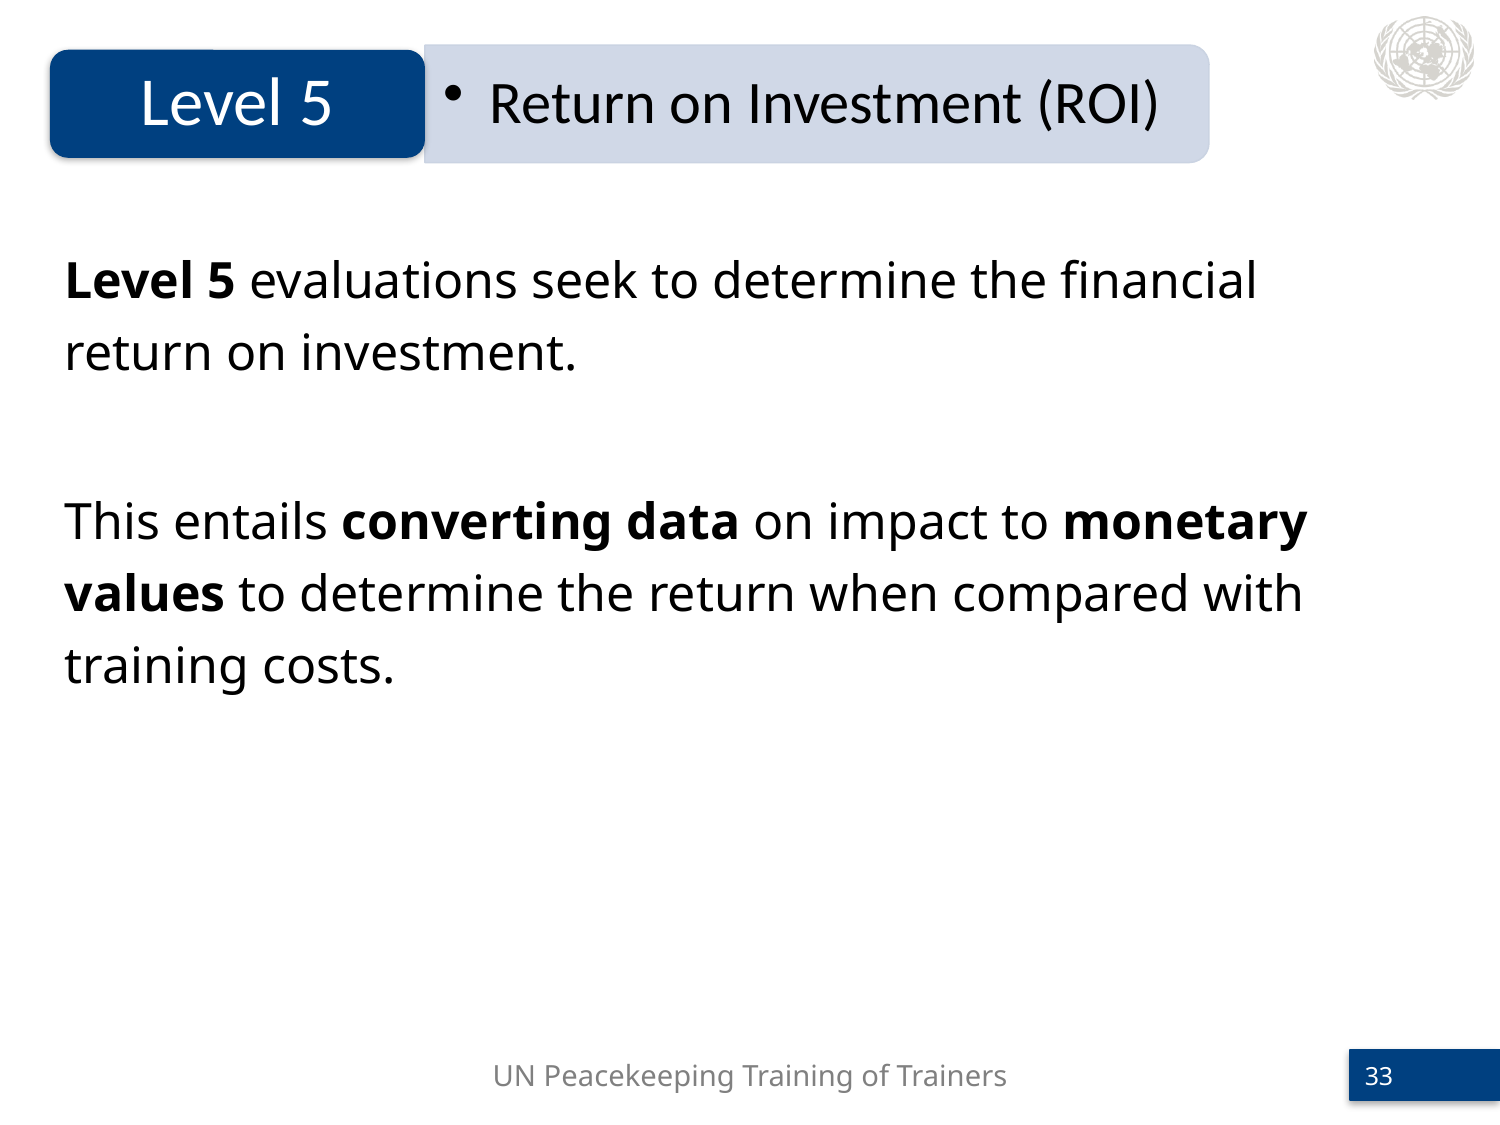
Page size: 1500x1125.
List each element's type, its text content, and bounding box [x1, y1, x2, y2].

text_box 33 [1349, 1049, 1500, 1101]
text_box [49, 49, 426, 159]
text_box Level 5 evaluations seek to determine the financial return on investment. This entails converting data on impact to monetary values to determine the return when compared with training costs. [50, 229, 1425, 871]
text_box UN Peacekeeping Training of Trainers [350, 1049, 1150, 1100]
picture [1374, 16, 1474, 101]
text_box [424, 44, 1210, 163]
